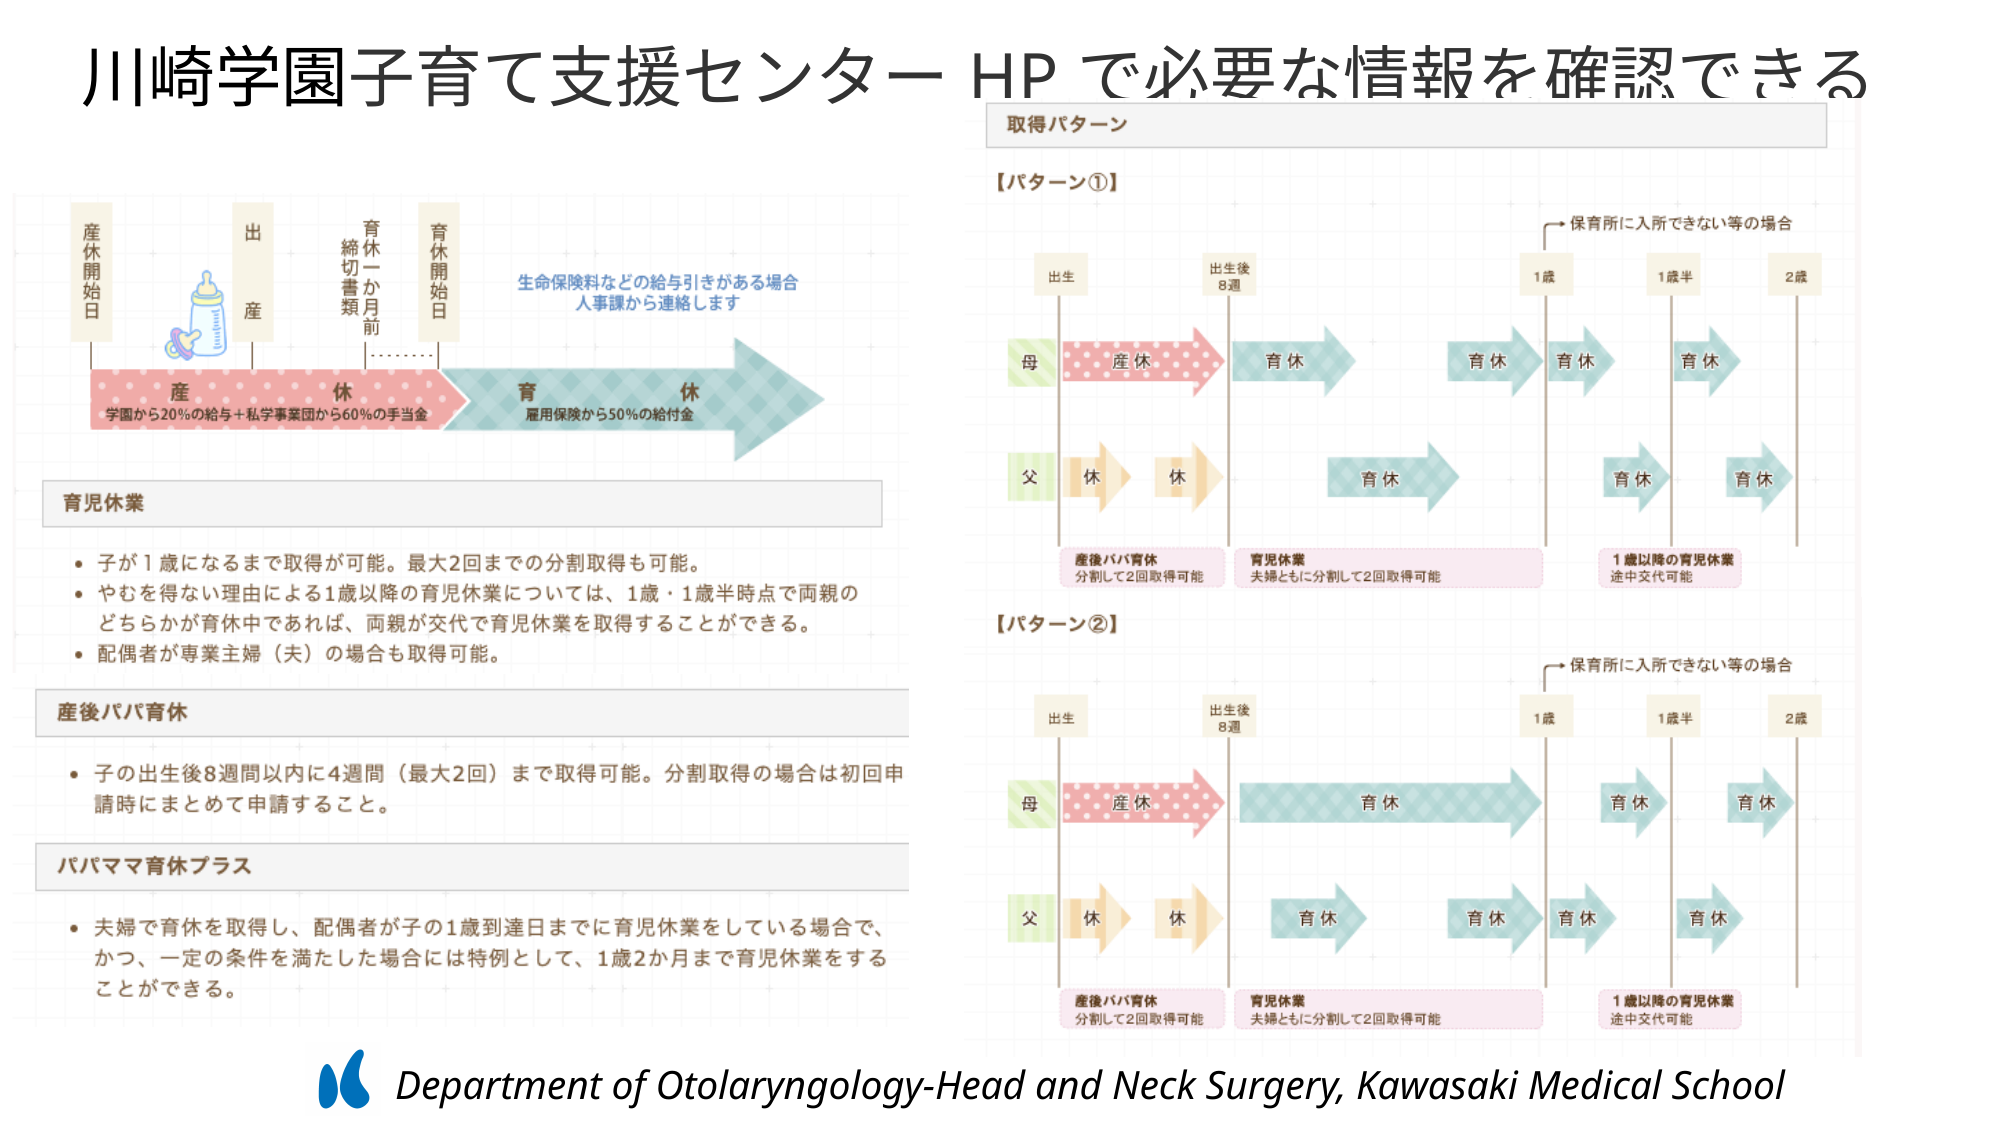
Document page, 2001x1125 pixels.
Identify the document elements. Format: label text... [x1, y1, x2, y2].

picture [964, 97, 1862, 1057]
title 川崎学園子育て支援センターHPで必要な情報を確認できる [0, 0, 2000, 150]
picture [12, 193, 909, 1027]
